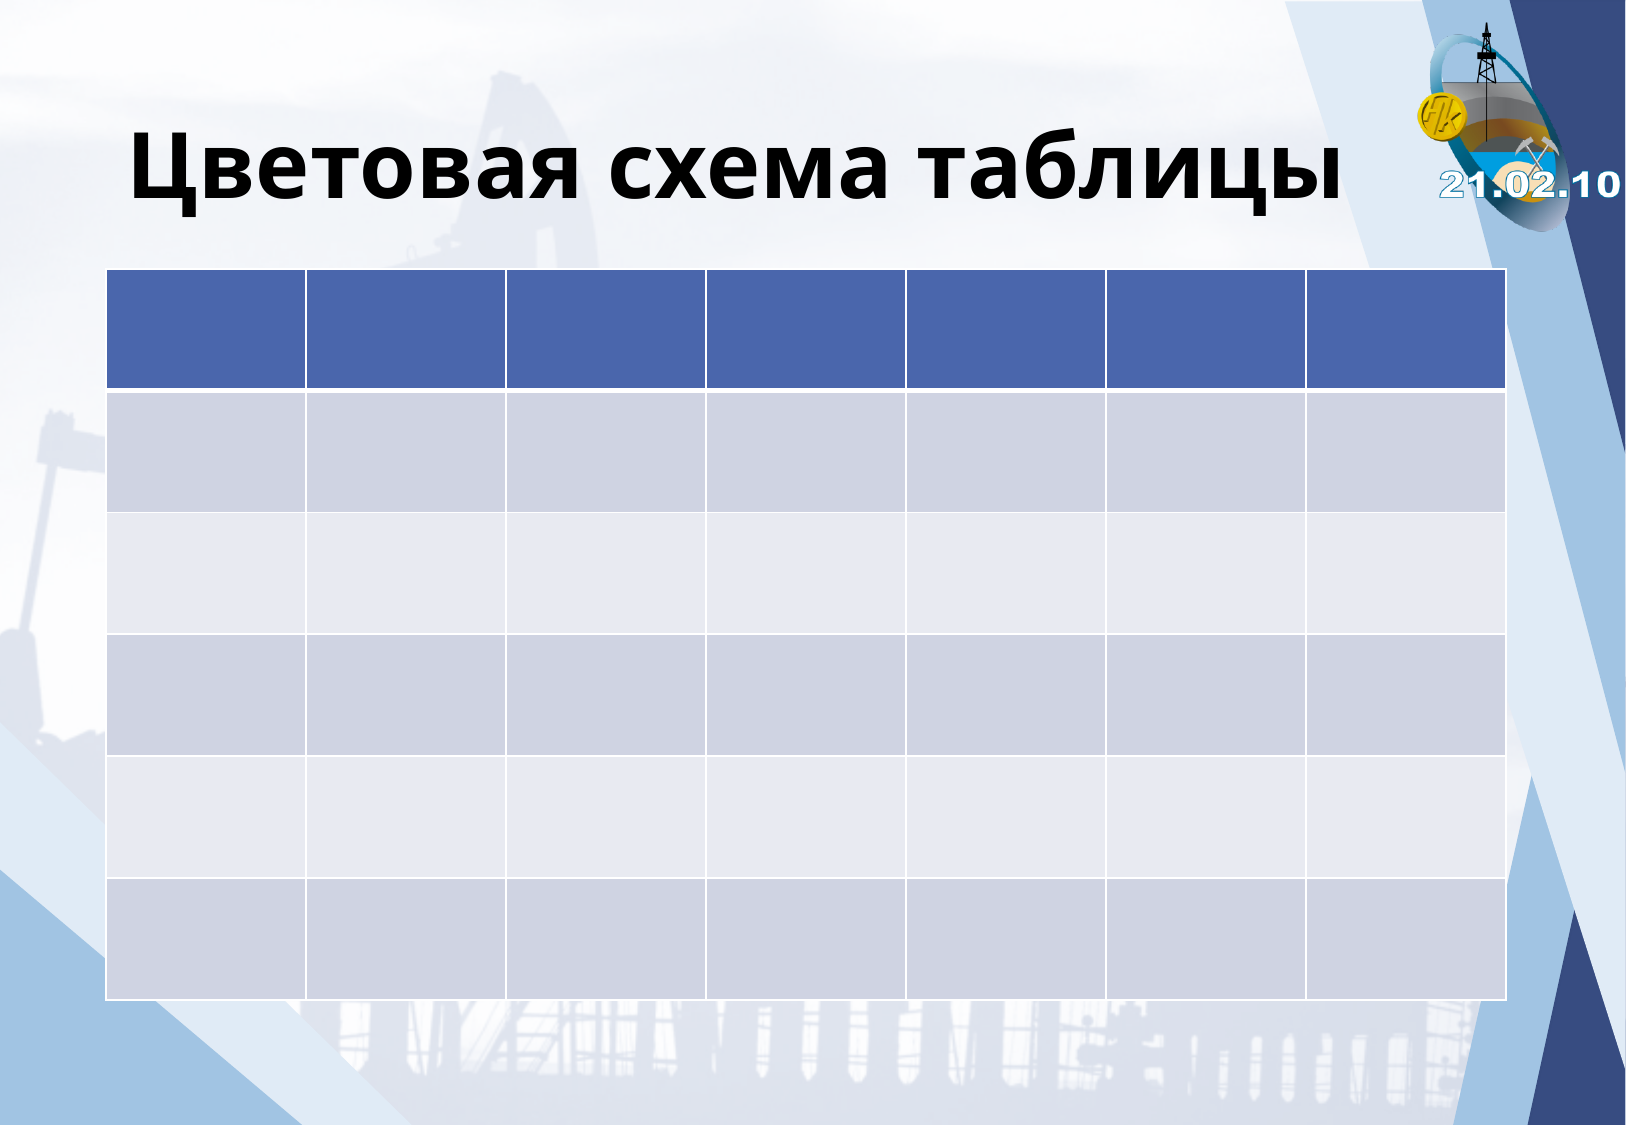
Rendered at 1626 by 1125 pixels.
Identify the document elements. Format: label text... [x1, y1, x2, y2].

table_cell [107, 393, 305, 512]
table_header [707, 270, 905, 388]
table_cell [307, 393, 505, 512]
table_cell [307, 879, 505, 999]
table_cell [907, 879, 1105, 999]
table_cell [1307, 513, 1505, 633]
table_cell [507, 635, 705, 755]
table_header [507, 270, 705, 388]
table_cell [1307, 635, 1505, 755]
table_cell [107, 513, 305, 633]
table_cell [1107, 513, 1305, 633]
title Цветовая схема таблицы [111, 59, 1514, 278]
table_cell [507, 757, 705, 877]
table_cell [507, 879, 705, 999]
table_cell [707, 757, 905, 877]
table_cell [107, 757, 305, 877]
table_cell [307, 635, 505, 755]
table_cell [707, 513, 905, 633]
table_cell [307, 513, 505, 633]
table_cell [907, 635, 1105, 755]
table_header [307, 270, 505, 388]
table_cell [1307, 879, 1505, 999]
table_cell [507, 393, 705, 512]
table_header [107, 270, 305, 388]
table_cell [707, 393, 905, 512]
table_cell [707, 879, 905, 999]
table_cell [907, 393, 1105, 512]
picture [1370, 0, 1626, 273]
table_header [1107, 270, 1305, 388]
table_cell [107, 879, 305, 999]
table_header [907, 270, 1105, 388]
table_cell [507, 513, 705, 633]
table_cell [1107, 879, 1305, 999]
table_cell [1107, 757, 1305, 877]
table_cell [707, 635, 905, 755]
table_cell [107, 635, 305, 755]
table_cell [307, 757, 505, 877]
table_header [1307, 270, 1505, 388]
table_cell [1107, 393, 1305, 512]
table_cell [907, 757, 1105, 877]
table_cell [1307, 757, 1505, 877]
table_cell [1307, 393, 1505, 512]
table_cell [907, 513, 1105, 633]
table_cell [1107, 635, 1305, 755]
